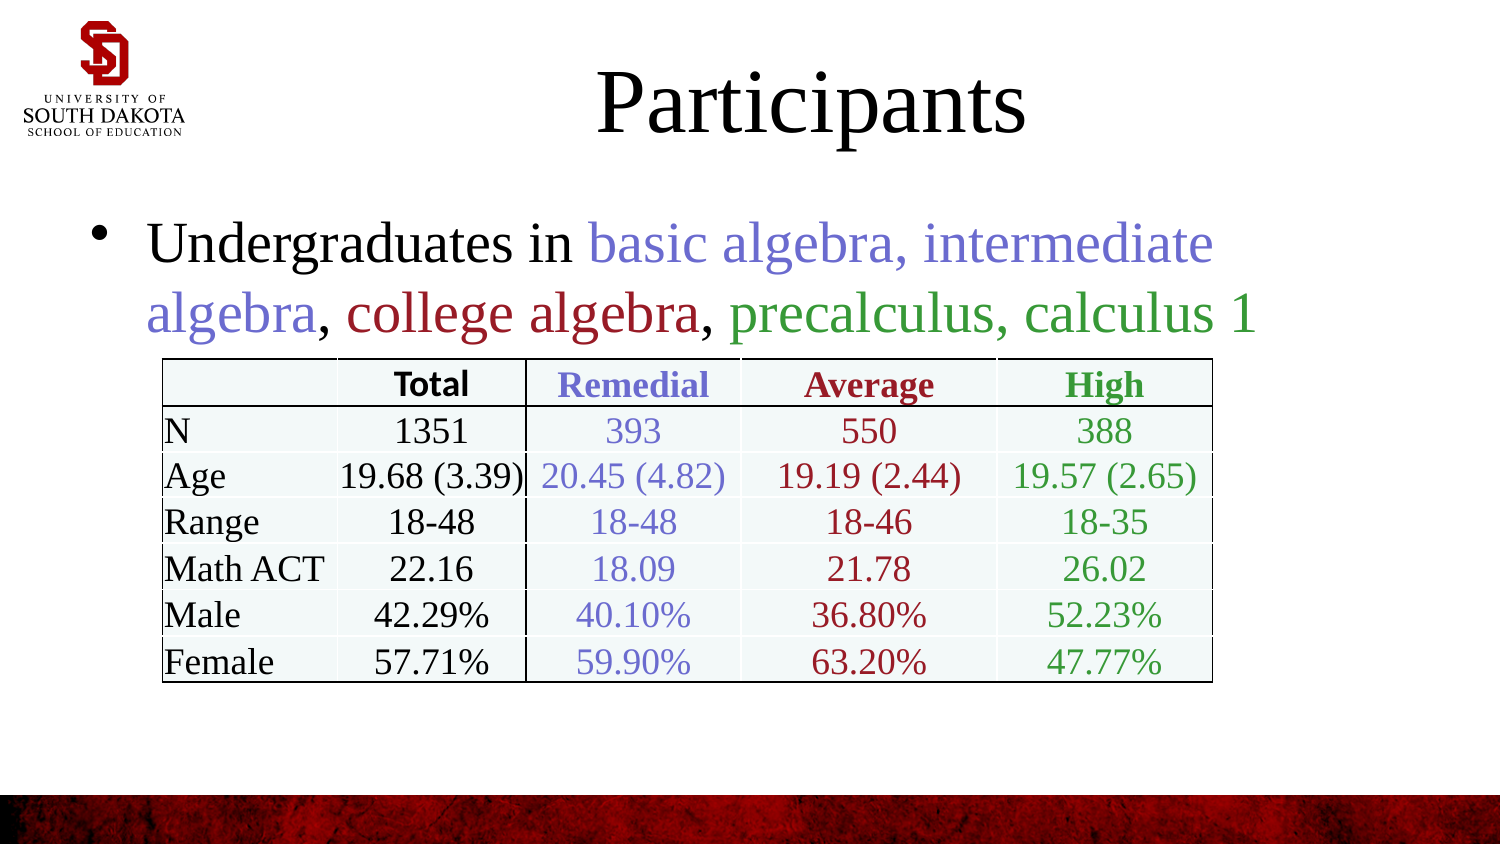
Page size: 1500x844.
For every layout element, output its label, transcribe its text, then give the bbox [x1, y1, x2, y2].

table_cell 21.78 [742, 544, 996, 589]
table_cell Range [163, 498, 337, 542]
table_header [163, 360, 337, 405]
table_cell Math ACT [163, 544, 337, 589]
table_cell 18.09 [527, 544, 740, 589]
table_cell 63.20% [742, 637, 996, 681]
table_cell 36.80% [742, 590, 996, 635]
table_header High [998, 360, 1212, 405]
picture [24, 21, 185, 136]
table_cell 47.77% [998, 637, 1212, 681]
table_cell 40.10% [527, 590, 740, 635]
table_cell 18-48 [338, 498, 525, 542]
picture [0, 795, 1500, 844]
table_cell 52.23% [998, 590, 1212, 635]
table_cell 550 [742, 407, 996, 451]
table_cell 59.90% [527, 637, 740, 681]
table_cell 20.45 (4.82) [527, 453, 740, 496]
table_cell 18-46 [742, 498, 996, 542]
table_cell N [163, 407, 337, 451]
table_header Average [742, 360, 996, 405]
table_cell 19.68 (3.39) [338, 453, 525, 496]
table_cell 19.57 (2.65) [998, 453, 1212, 496]
list Undergraduates in basic algebra, intermediate algebra, college algebra, precalculus, calculus 1 [75, 196, 1425, 322]
table_cell Age [163, 453, 337, 496]
table_cell 19.19 (2.44) [742, 453, 996, 496]
table_cell 18-48 [527, 498, 740, 542]
table_cell 388 [998, 407, 1212, 451]
table_cell 26.02 [998, 544, 1212, 589]
table_cell 1351 [338, 407, 525, 451]
table_cell 57.71% [338, 637, 525, 681]
title Participants [200, 33, 1425, 175]
table_cell Male [163, 590, 337, 635]
table_cell 22.16 [338, 544, 525, 589]
table_cell Female [163, 637, 337, 681]
table_header Remedial [527, 360, 740, 405]
table_cell 42.29% [338, 590, 525, 635]
table_cell 18-35 [998, 498, 1212, 542]
table_cell 393 [527, 407, 740, 451]
table_header Total [338, 360, 525, 405]
